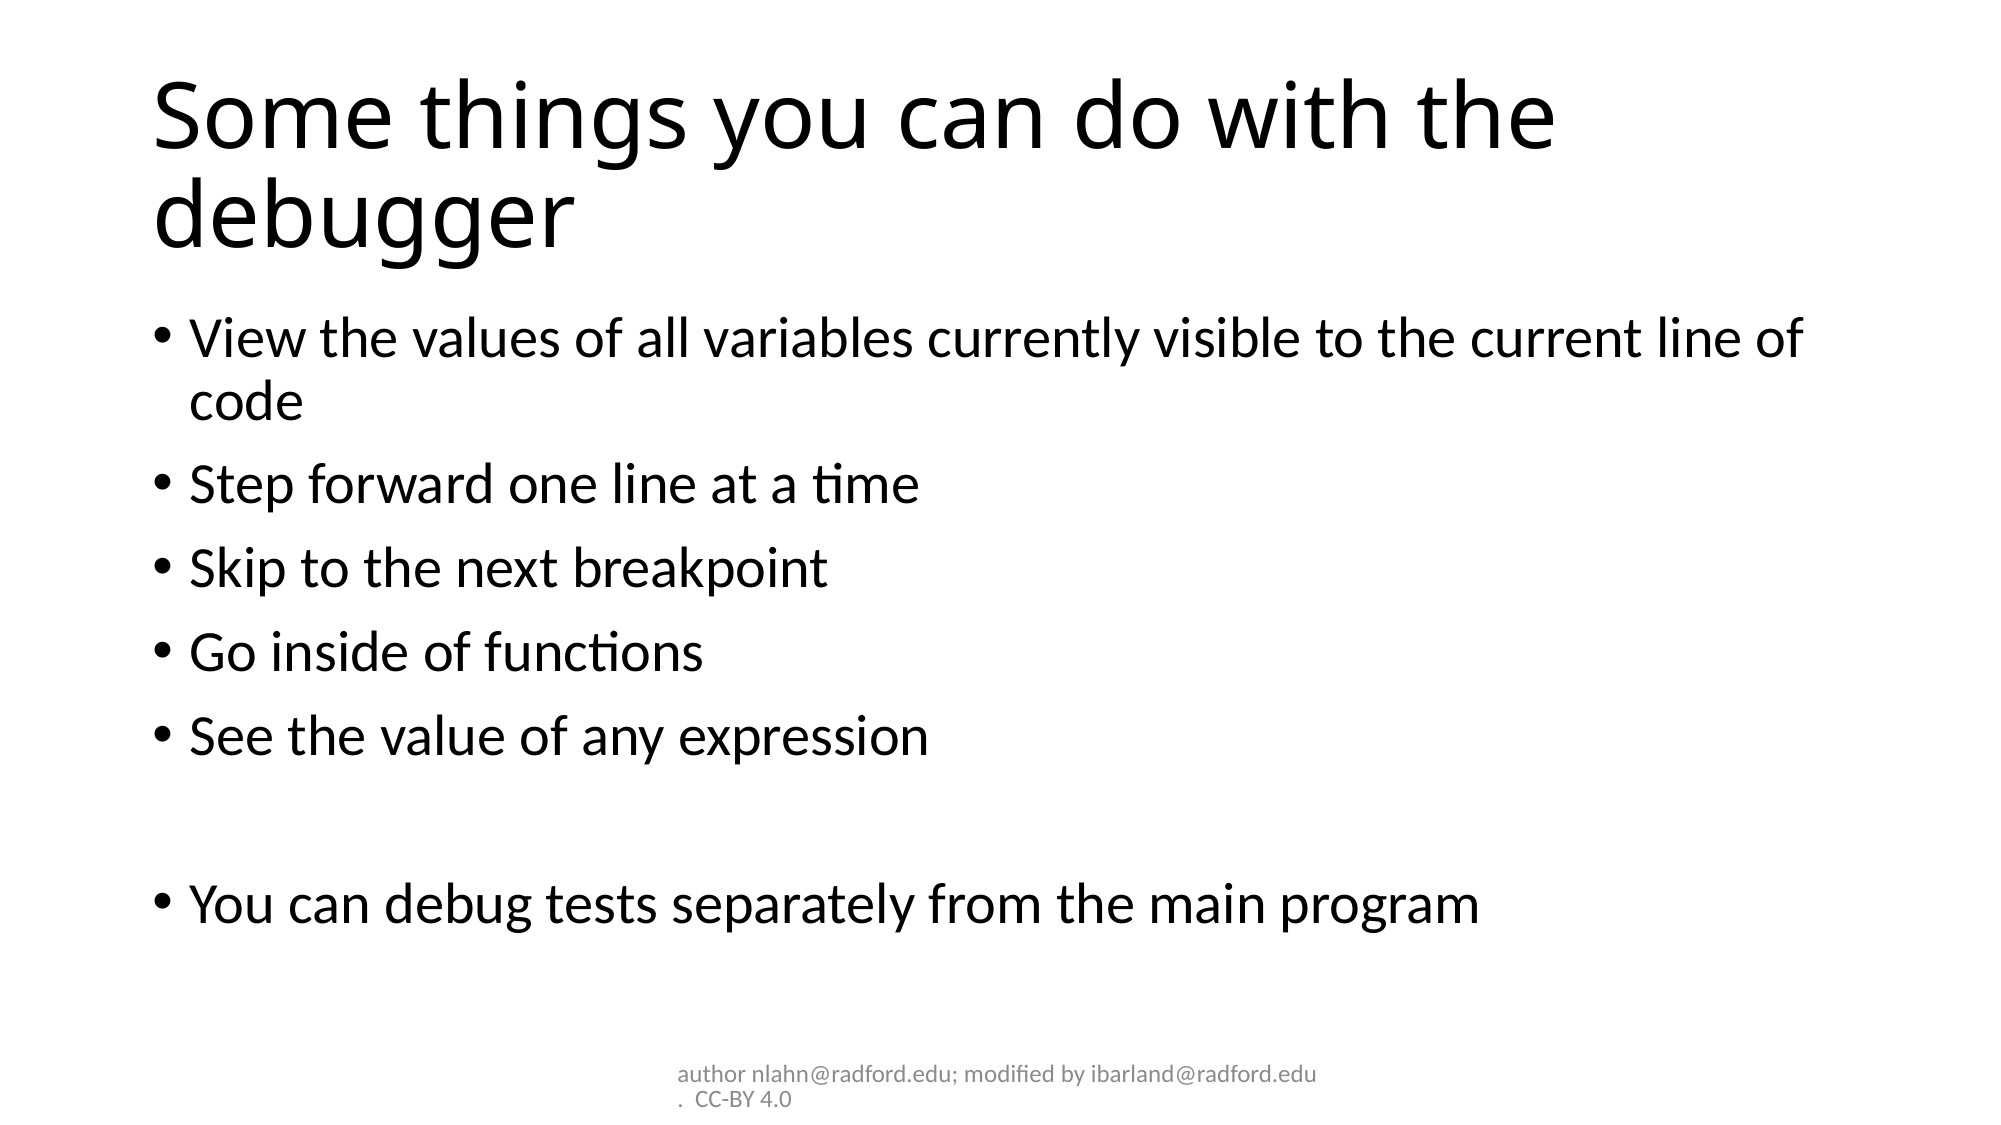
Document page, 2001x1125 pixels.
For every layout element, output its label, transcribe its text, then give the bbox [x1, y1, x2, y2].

footer author nlahn@radford.edu; modified by ibarland@radford.edu. CC-BY 4.0 [662, 1042, 1338, 1103]
title Some things you can do with the debugger [137, 59, 1863, 278]
list View the values of all variables currently visible to the current line of code Step forward one line at a time Skip to the next breakpoint Go inside of functions See the value of any expression You can debug tests separately from the main program [137, 299, 1863, 1014]
